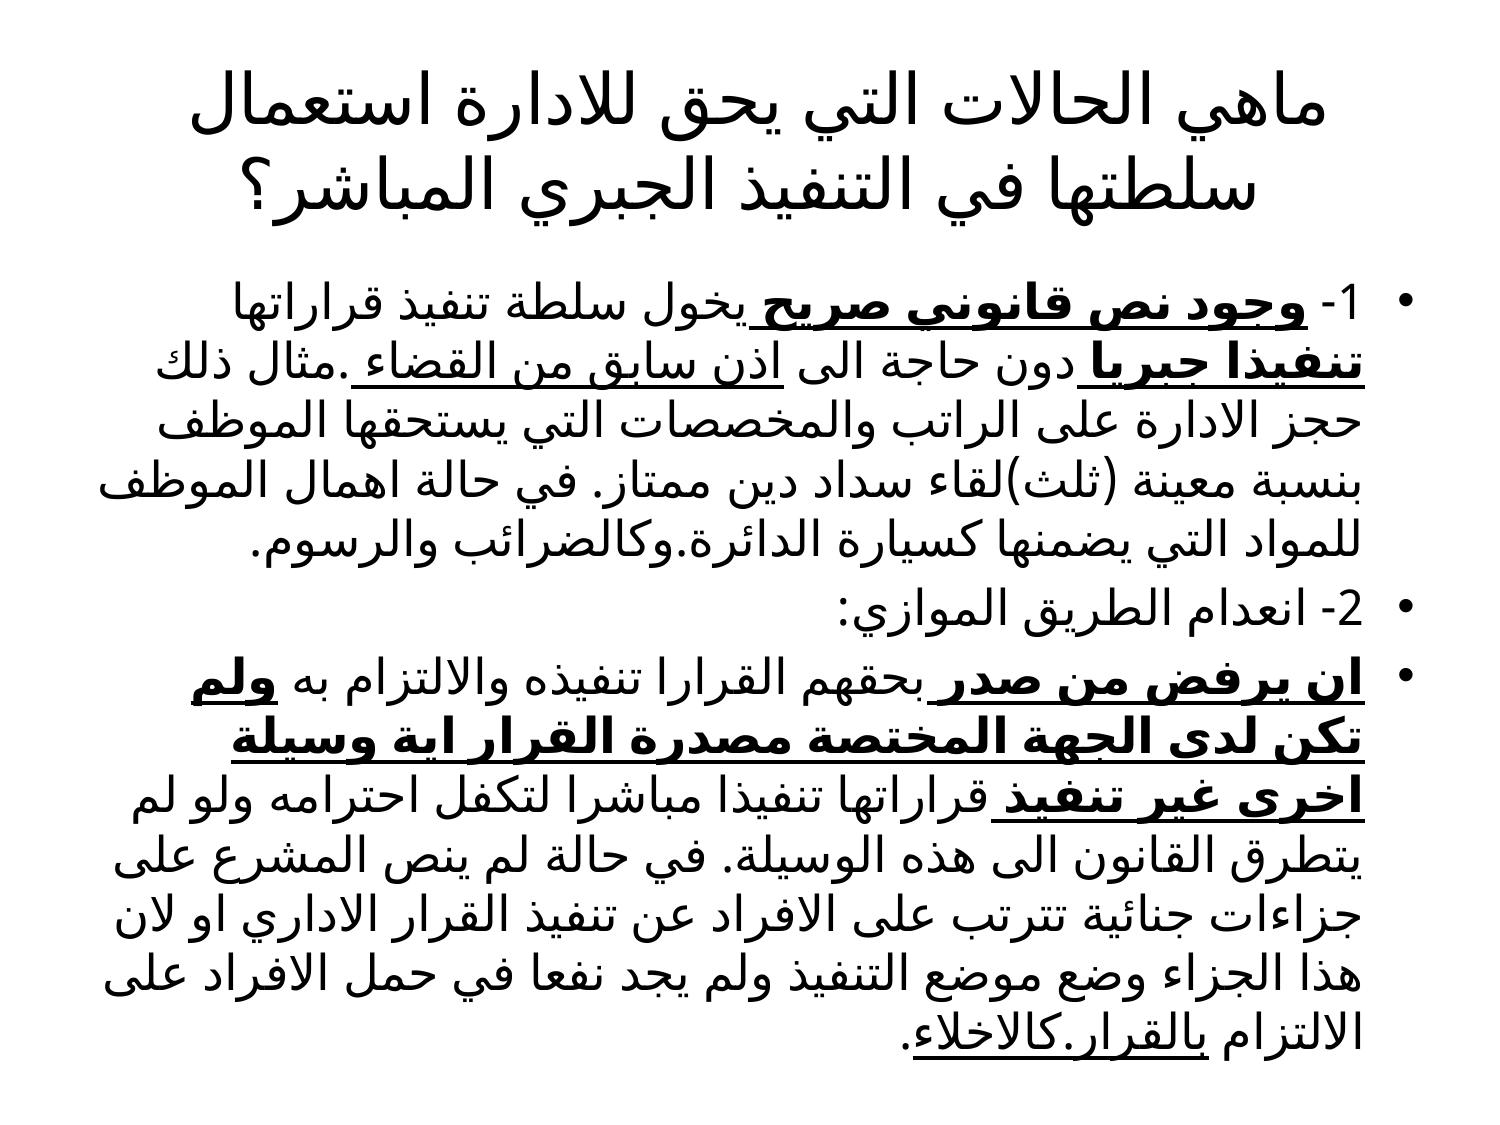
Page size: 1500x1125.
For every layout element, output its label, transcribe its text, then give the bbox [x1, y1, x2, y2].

title ماهي الحالات التي يحق للادارة استعمال سلطتها في التنفيذ الجبري المباشر؟ [75, 45, 1425, 233]
list 1- وجود نص قانوني صريح يخول سلطة تنفيذ قراراتها تنفيذا جبريا دون حاجة الى اذن سابق من القضاء .مثال ذلك حجز الادارة على الراتب والمخصصات التي يستحقها الموظف بنسبة معينة (ثلث)لقاء سداد دين ممتاز. في حالة اهمال الموظف للمواد التي يضمنها كسيارة الدائرة.وكالضرائب والرسوم. 2- انعدام الطريق الموازي: ان يرفض من صدر بحقهم القرارا تنفيذه والالتزام به ولم تكن لدى الجهة المختصة مصدرة القرار اية وسيلة اخرى غير تنفيذ قراراتها تنفيذا مباشرا لتكفل احترامه ولو لم يتطرق القانون الى هذه الوسيلة. في حالة لم ينص المشرع على جزاءات جنائية تترتب على الافراد عن تنفيذ القرار الاداري او لان هذا الجزاء وضع موضع التنفيذ ولم يجد نفعا في حمل الافراد على الالتزام بالقرار.كالاخلاء. [75, 262, 1425, 1125]
